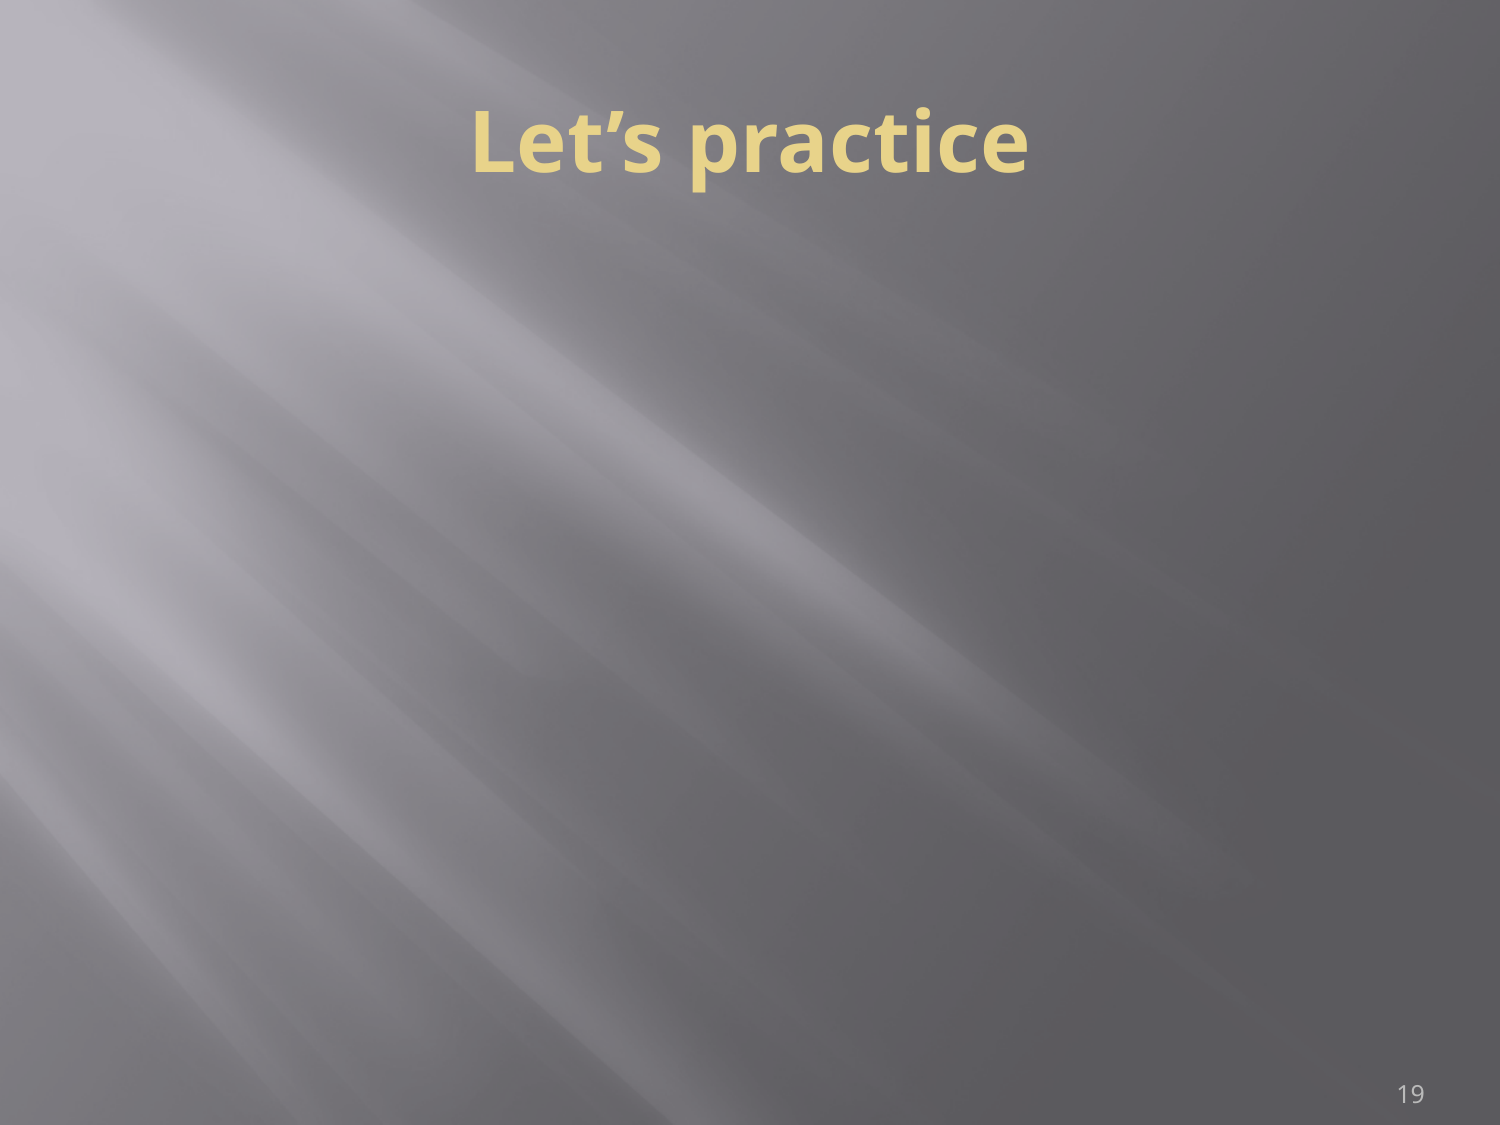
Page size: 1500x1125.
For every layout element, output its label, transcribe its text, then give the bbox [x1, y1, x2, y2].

picture [0, 0, 1500, 1125]
slide_number 19 [1299, 1082, 1426, 1113]
title Let’s practice [74, 14, 1426, 263]
